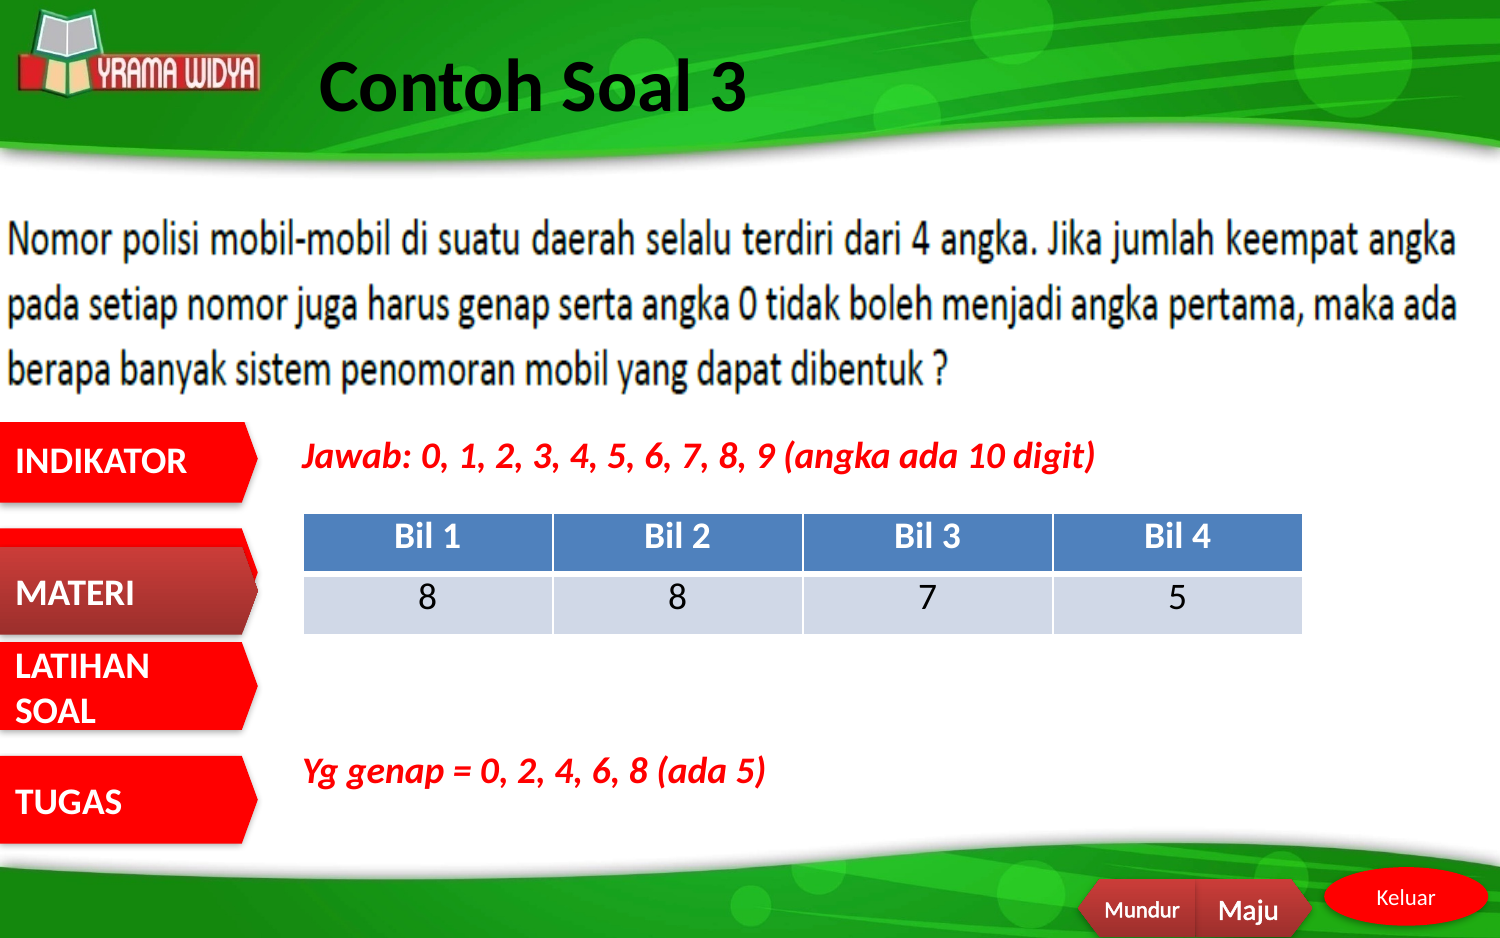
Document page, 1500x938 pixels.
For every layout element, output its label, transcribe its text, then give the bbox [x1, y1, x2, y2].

picture [0, 0, 1500, 938]
table_header Bil 2 [554, 514, 802, 571]
table_header Bil 4 [1054, 514, 1302, 571]
table_cell 8 [304, 577, 552, 634]
table_header Bil 3 [804, 514, 1052, 571]
table_cell 5 [1054, 577, 1302, 634]
table_header Bil 1 [304, 514, 552, 571]
table_cell 8 [554, 577, 802, 634]
text_box Jawab: 0, 1, 2, 3, 4, 5, 6, 7, 8, 9 (angka ada 10 digit) Yg genap = 0, 2, 4, 6, 8 (ada 5) [287, 430, 1412, 799]
text_box Contoh Soal 3 [304, 29, 939, 134]
text_box MATERI [0, 546, 258, 635]
table_cell 7 [804, 577, 1052, 634]
